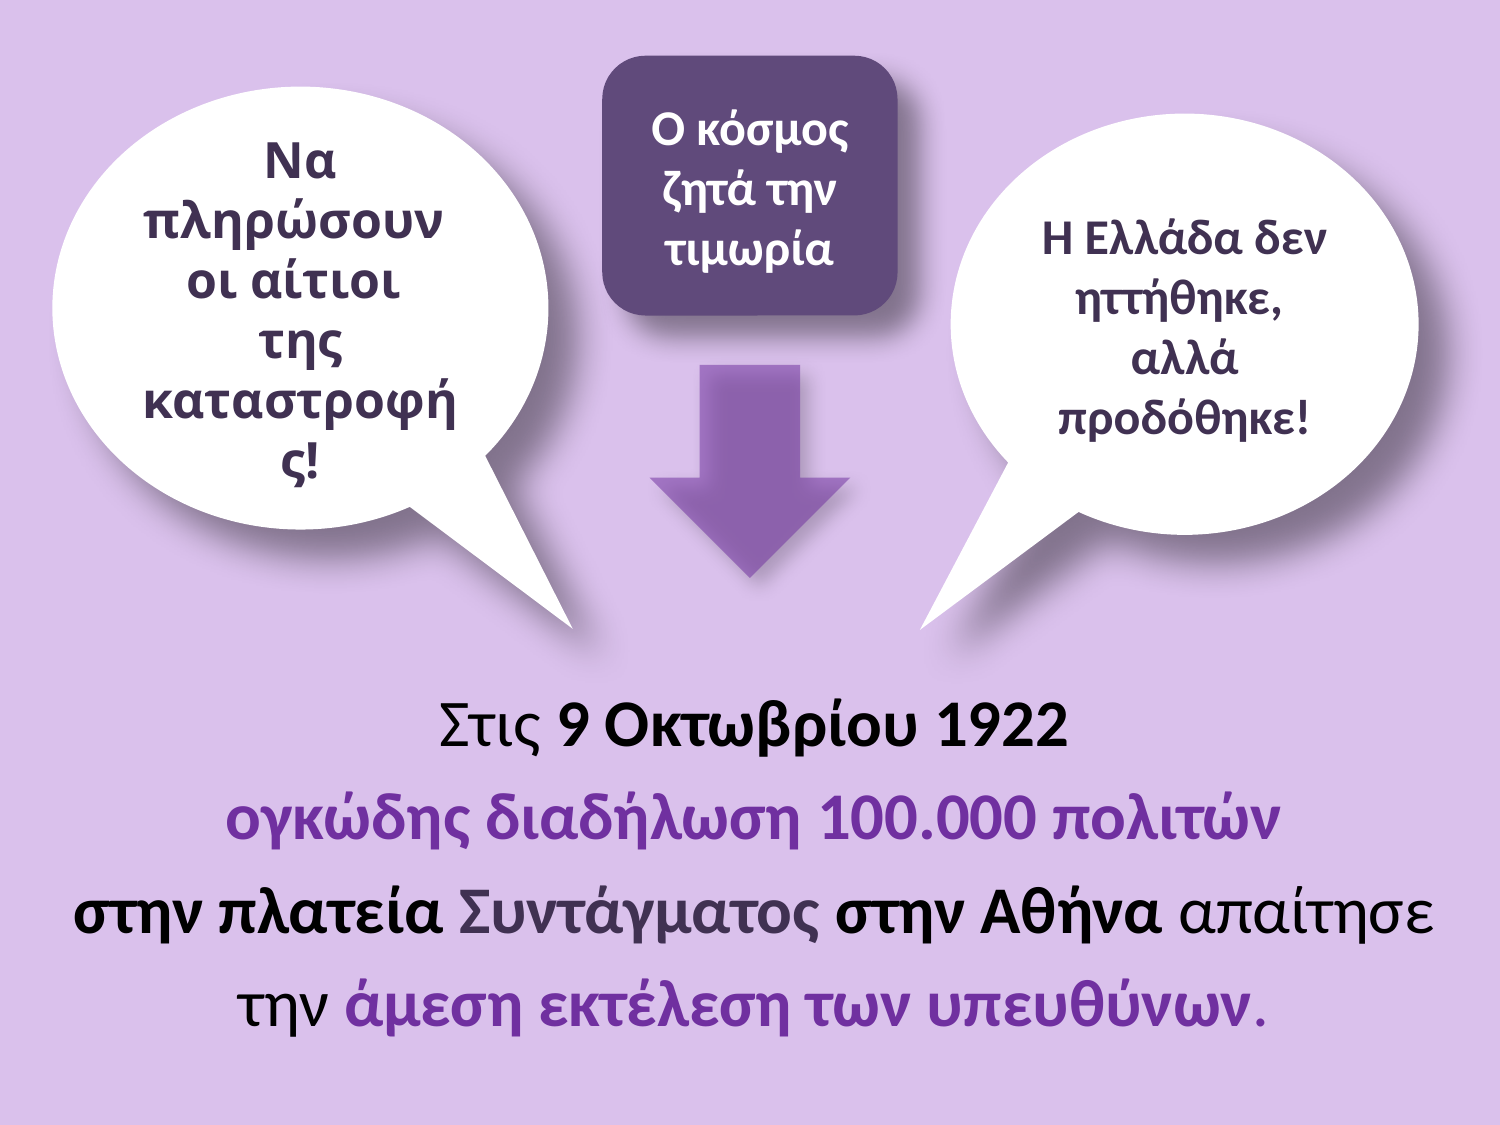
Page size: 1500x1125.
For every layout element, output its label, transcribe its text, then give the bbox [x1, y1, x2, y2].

text_box [647, 362, 853, 581]
text_box Η Ελλάδα δεν ηττήθηκε, αλλά προδόθηκε! [918, 111, 1421, 632]
list Στις 9 Οκτωβρίου 1922 ογκώδης διαδήλωση 100.000 πολιτών στην πλατεία Συντάγματος στην Αθήνα απαίτησε την άμεση εκτέλεση των υπευθύνων. [53, 671, 1471, 1115]
text_box Ο κόσμος ζητά την τιμωρία [600, 53, 900, 318]
text_box Να πληρώσουν οι αίτιοι της καταστροφής! [50, 84, 575, 631]
